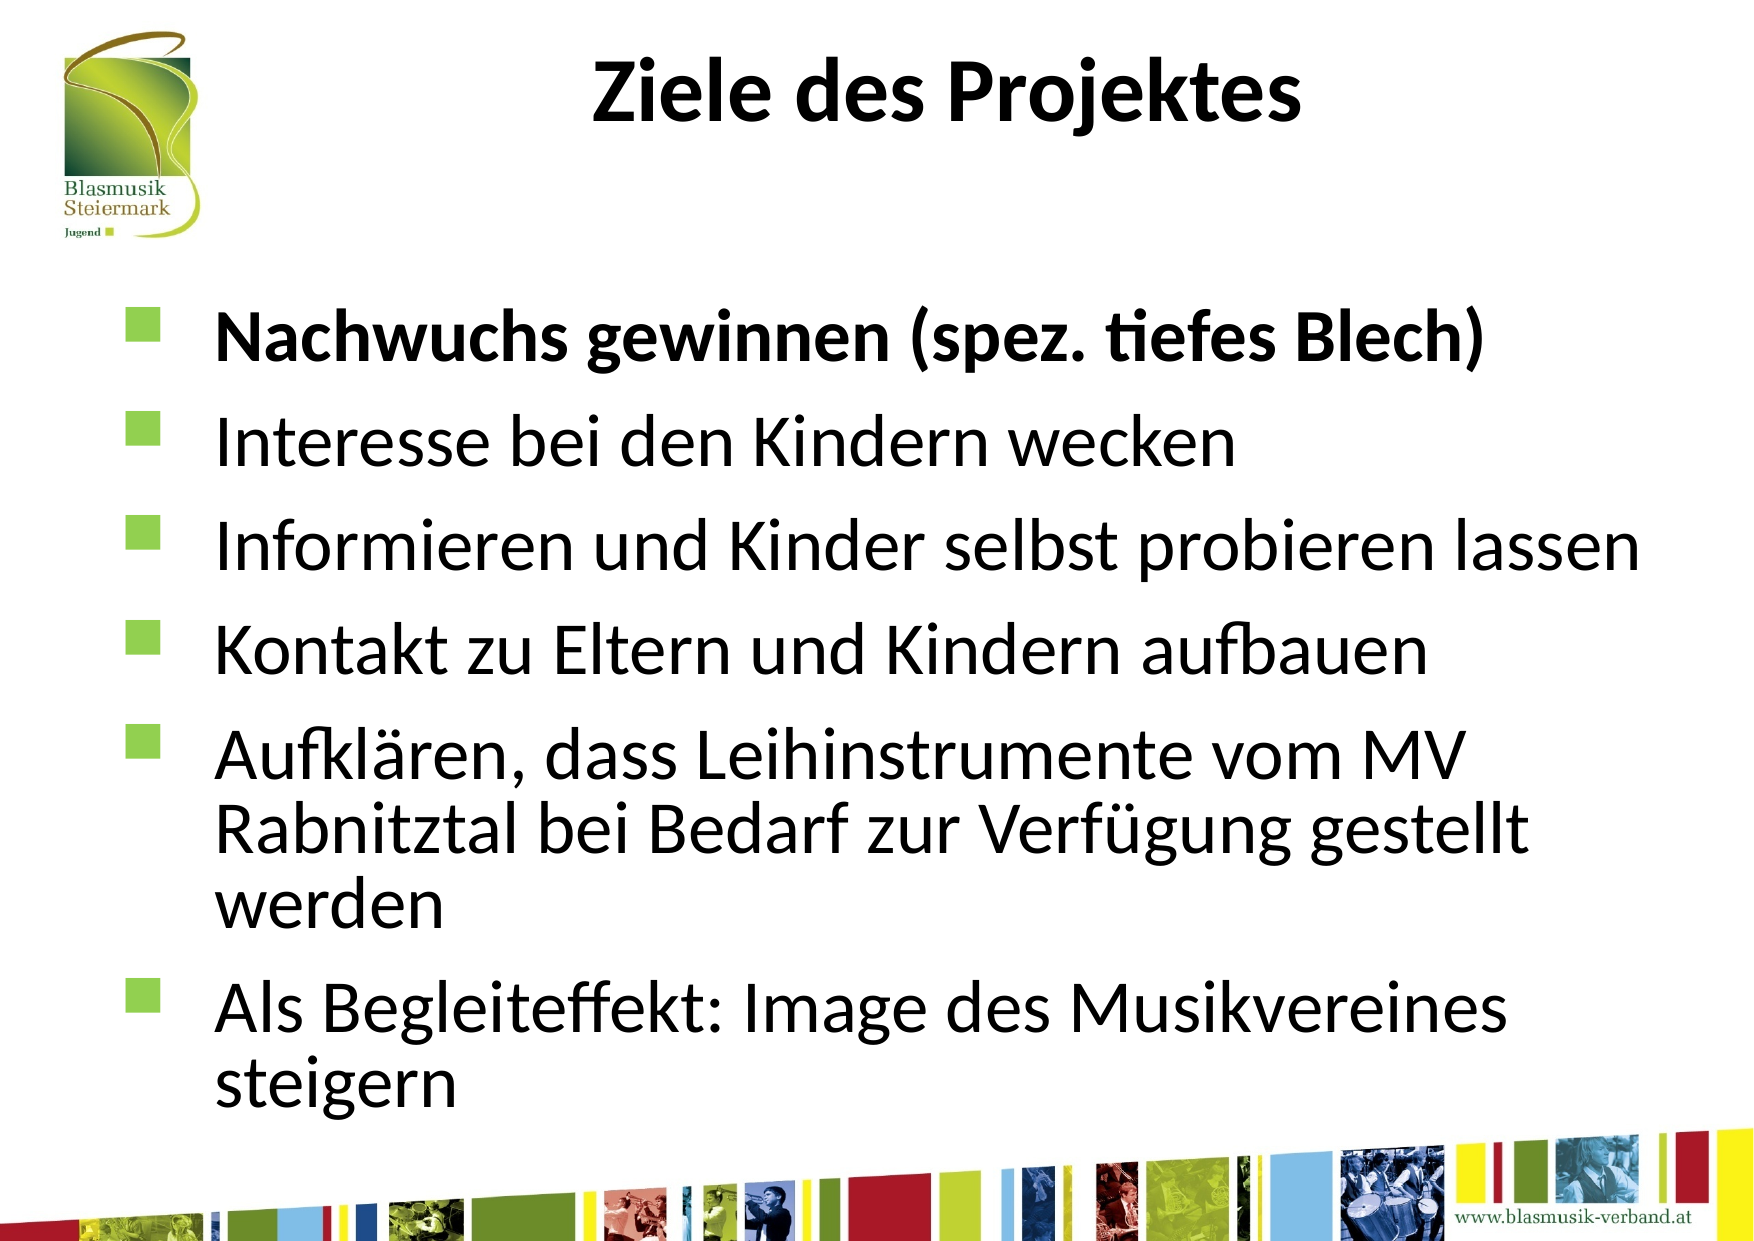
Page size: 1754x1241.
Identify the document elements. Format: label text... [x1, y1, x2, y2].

picture [0, 0, 1754, 1241]
text_box Nachwuchs gewinnen (spez. tiefes Blech) Interesse bei den Kindern wecken Informieren und Kinder selbst probieren lassen Kontakt zu Eltern und Kindern aufbauen Aufklären, dass Leihinstrumente vom MV Rabnitztal bei Bedarf zur Verfügung gestellt werden Als Begleiteffekt: Image des Musikvereines steigern [120, 289, 1754, 1105]
title Ziele des Projektes [333, 41, 1563, 266]
